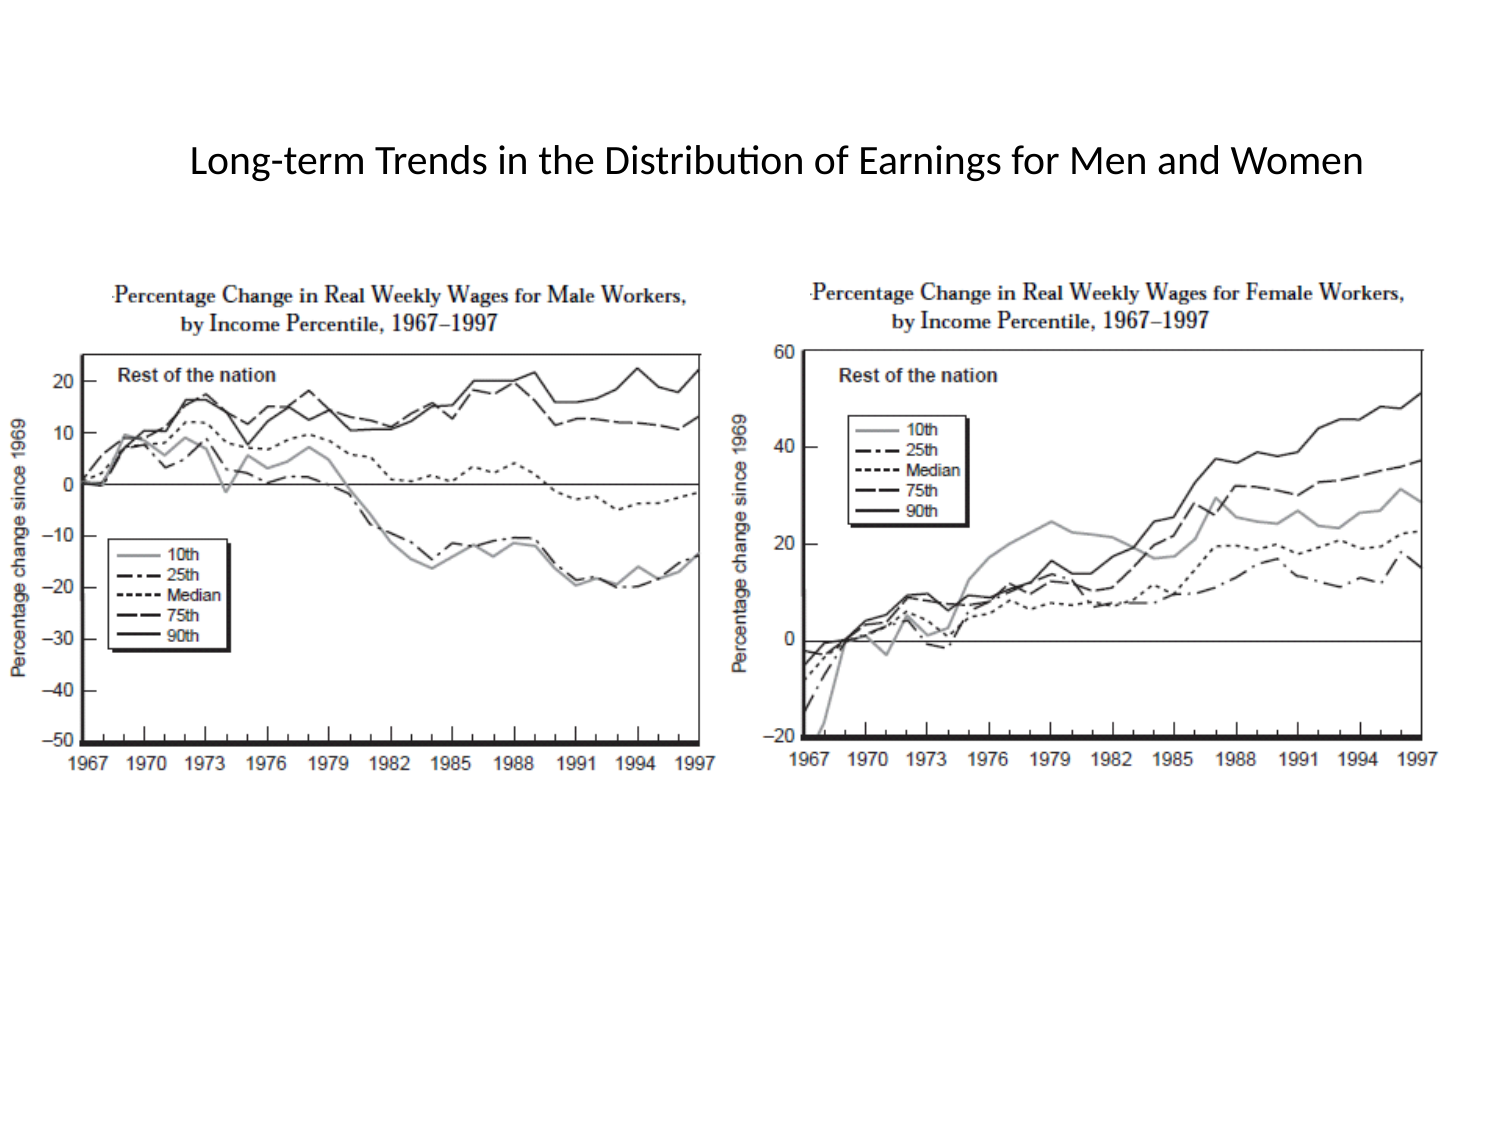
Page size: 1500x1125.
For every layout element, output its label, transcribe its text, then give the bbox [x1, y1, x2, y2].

text_box Long-term Trends in the Distribution of Earnings for Men and Women [174, 125, 1400, 190]
picture [0, 277, 1443, 787]
